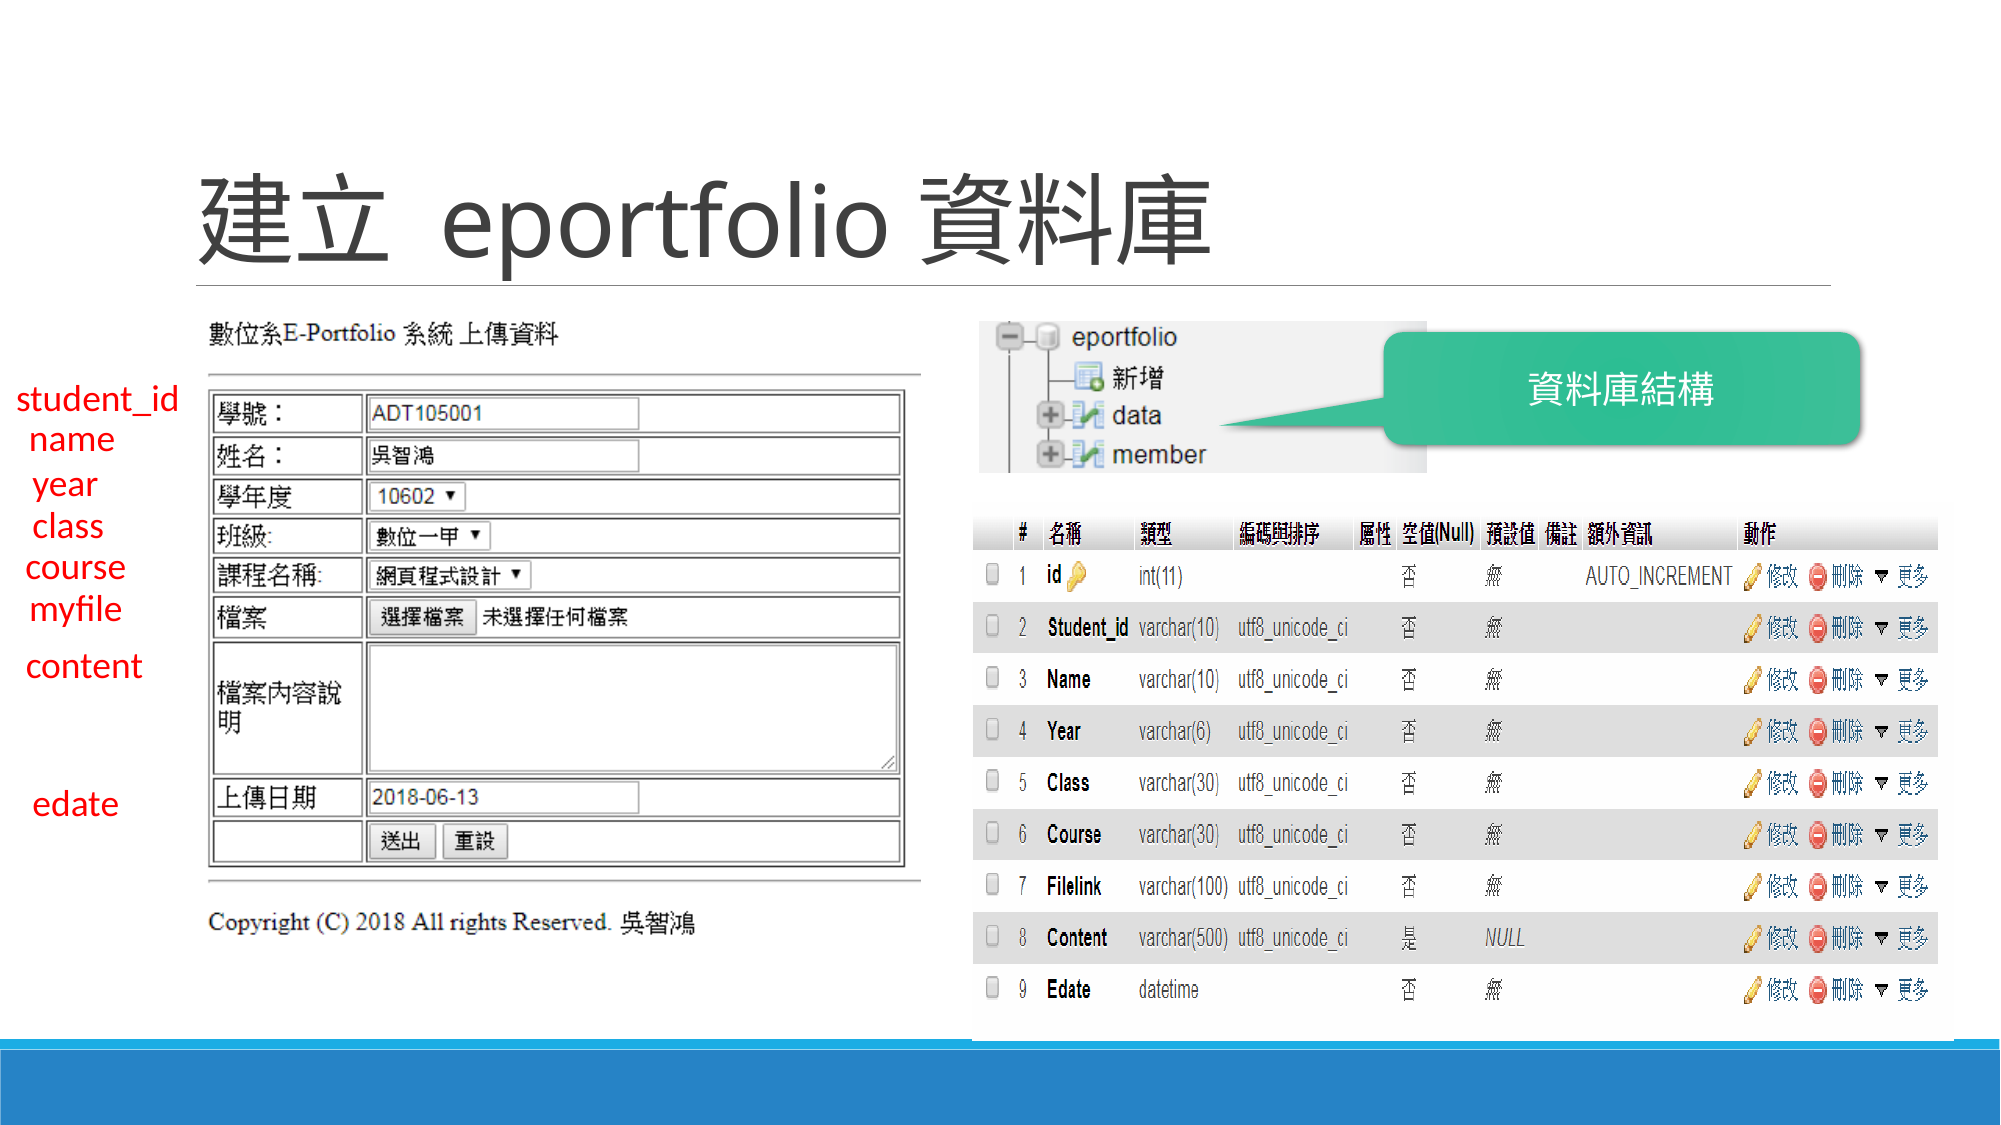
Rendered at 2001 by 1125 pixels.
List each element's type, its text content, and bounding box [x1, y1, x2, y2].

text_box name [14, 427, 131, 467]
text_box edate [17, 771, 135, 832]
text_box content [10, 633, 158, 694]
text_box course [10, 535, 142, 595]
text_box student_id [1, 366, 192, 427]
picture [971, 502, 1955, 1041]
text_box class [17, 493, 120, 554]
text_box year [17, 467, 114, 512]
picture [195, 305, 922, 949]
text_box myfile [14, 576, 138, 633]
picture [979, 320, 1427, 474]
title 建立 eportfolio資料庫 [180, 47, 1830, 285]
text_box 資料庫結構 [1436, 332, 1860, 445]
